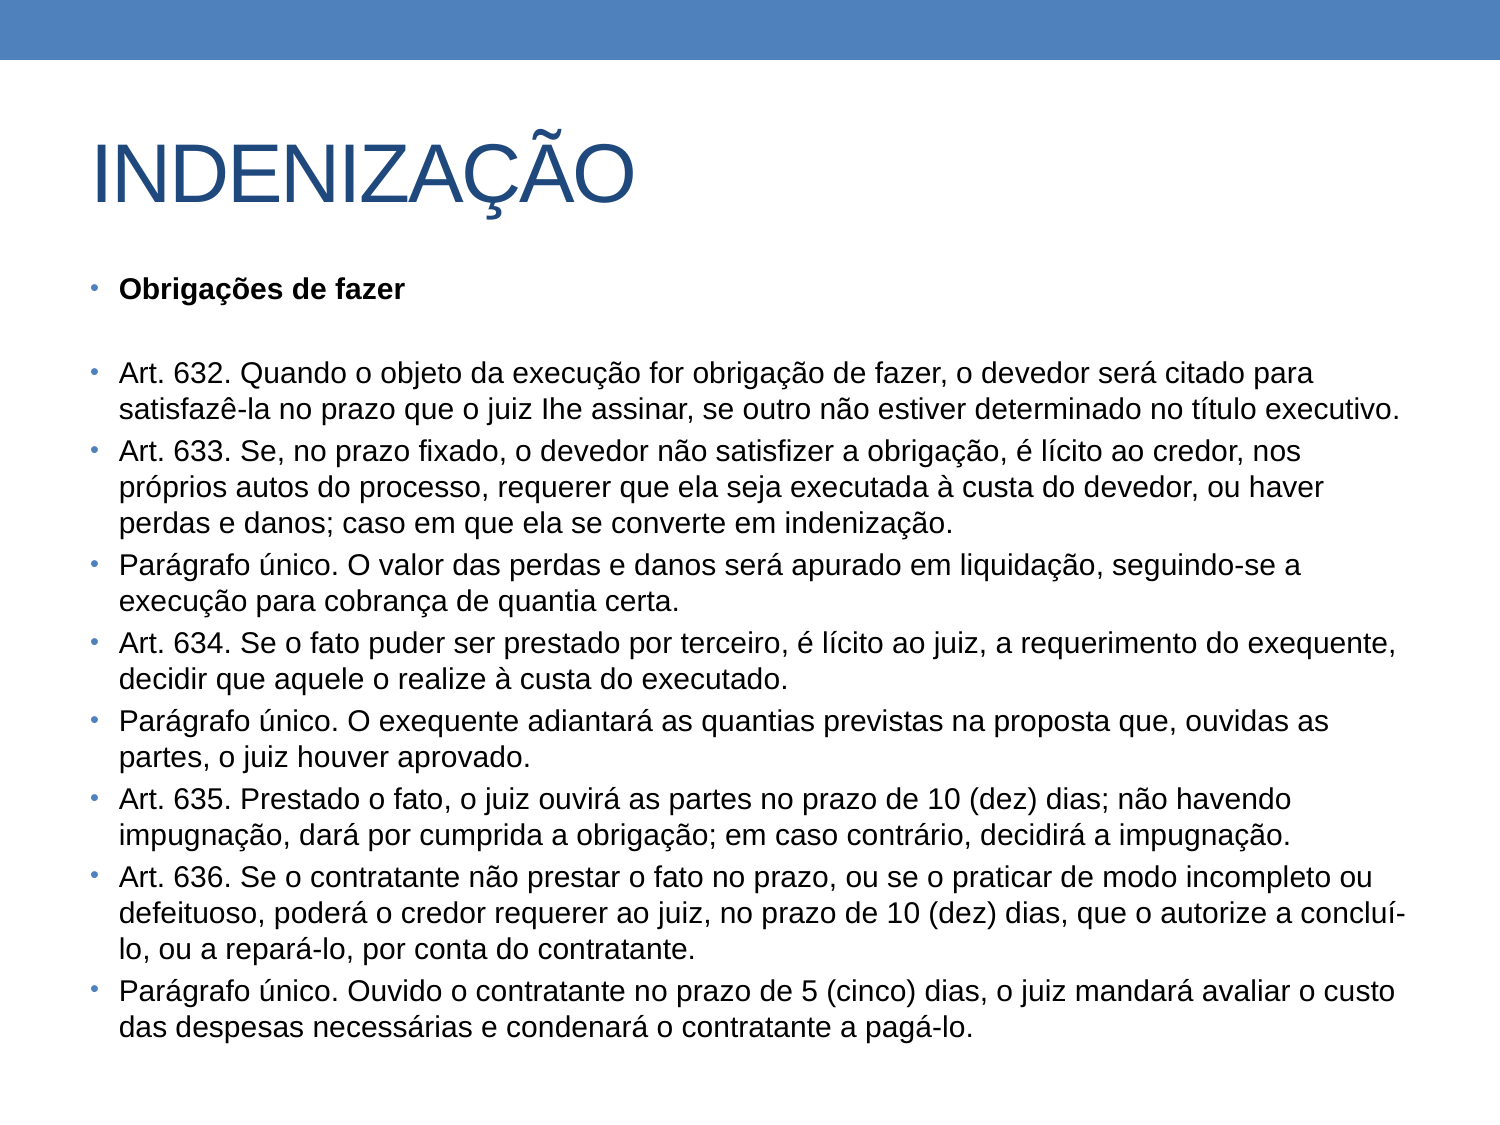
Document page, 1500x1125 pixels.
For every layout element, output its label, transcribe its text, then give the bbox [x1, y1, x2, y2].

list Obrigações de fazer Art. 632. Quando o objeto da execução for obrigação de fazer, o devedor será citado para satisfazê-la no prazo que o juiz Ihe assinar, se outro não estiver determinado no título executivo. Art. 633. Se, no prazo fixado, o devedor não satisfizer a obrigação, é lícito ao credor, nos próprios autos do processo, requerer que ela seja executada à custa do devedor, ou haver perdas e danos; caso em que ela se converte em indenização. Parágrafo único. O valor das perdas e danos será apurado em liquidação, seguindo-se a execução para cobrança de quantia certa. Art. 634. Se o fato puder ser prestado por terceiro, é lícito ao juiz, a requerimento do exequente, decidir que aquele o realize à custa do executado. Parágrafo único. O exequente adiantará as quantias previstas na proposta que, ouvidas as partes, o juiz houver aprovado. Art. 635. Prestado o fato, o juiz ouvirá as partes no prazo de 10 (dez) dias; não havendo impugnação, dará por cumprida a obrigação; em caso contrário, decidirá a impugnação. Art. 636. Se o contratante não prestar o fato no prazo, ou se o praticar de modo incompleto ou defeituoso, poderá o credor requerer ao juiz, no prazo de 10 (dez) dias, que o autorize a concluí-lo, ou a repará-lo, por conta do contratante. Parágrafo único. Ouvido o contratante no prazo de 5 (cinco) dias, o juiz mandará avaliar o custo das despesas necessárias e condenará o contratante a pagá-lo. [75, 262, 1425, 1063]
title INDENIZAÇÃO [75, 87, 1425, 250]
